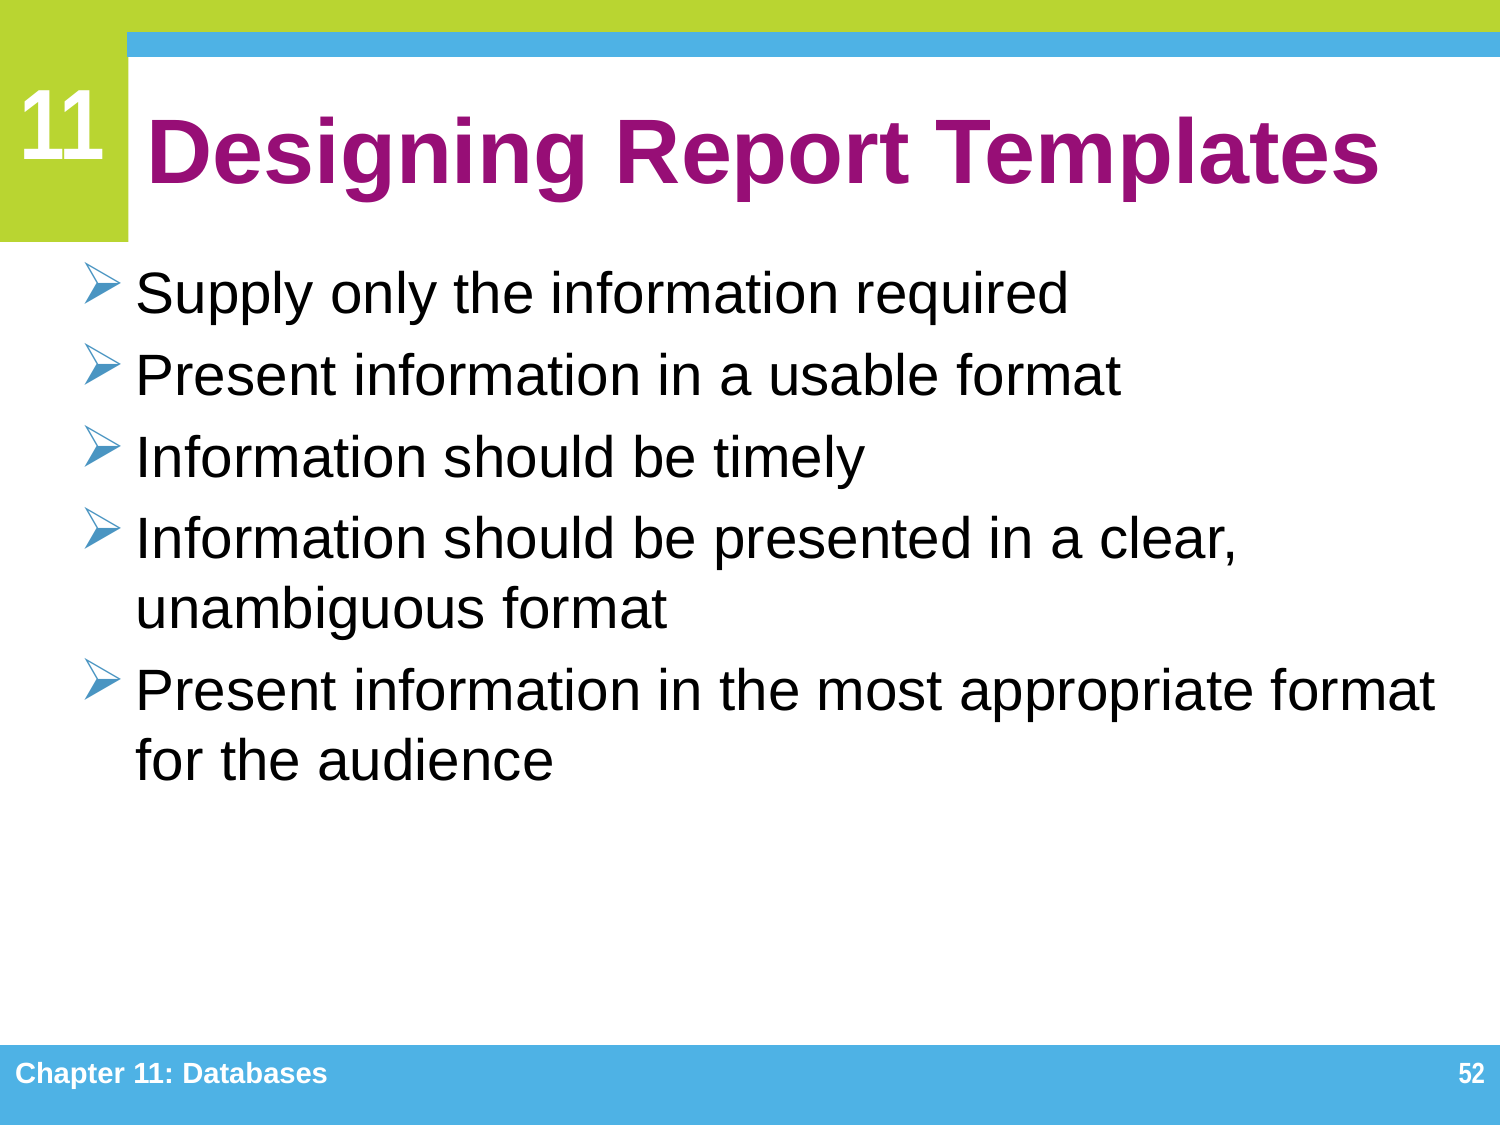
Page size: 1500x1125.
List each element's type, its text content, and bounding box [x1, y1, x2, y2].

footer Chapter 11: Databases [0, 1046, 1149, 1125]
title Designing Report Templates [131, 60, 1500, 234]
list Supply only the information required Present information in a usable format Information should be timely Information should be presented in a clear, unambiguous format Present information in the most appropriate format for the audience [64, 247, 1500, 1006]
slide_number 52 [1149, 1046, 1500, 1125]
